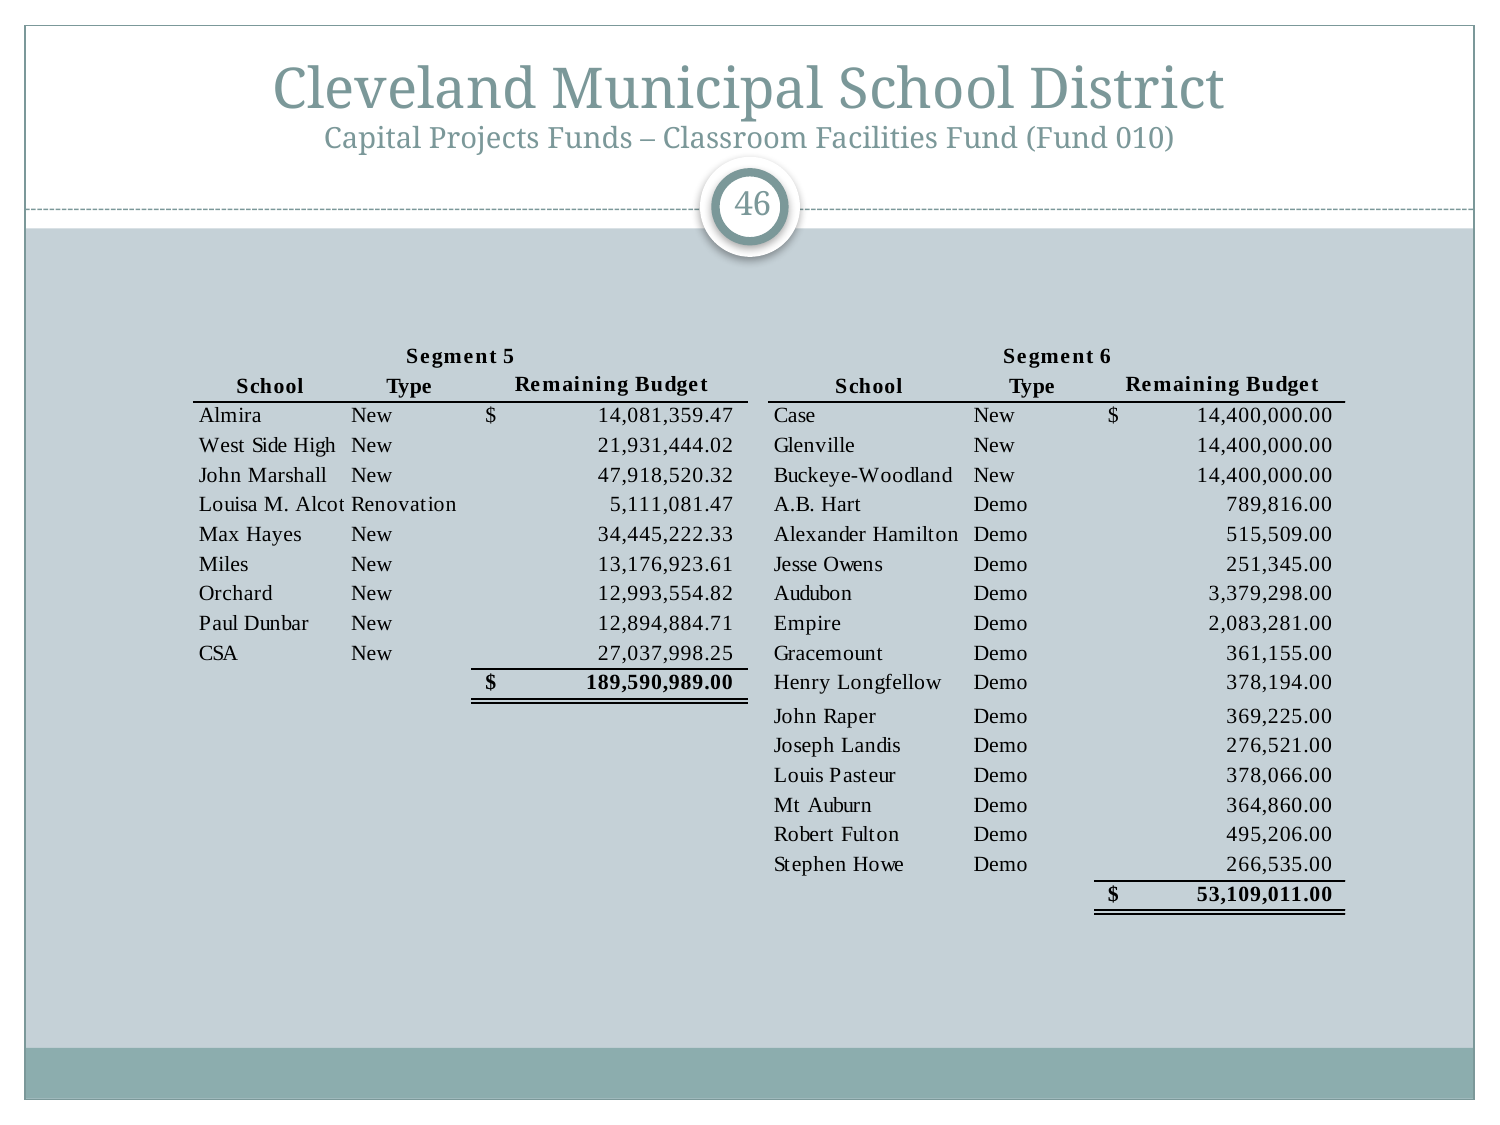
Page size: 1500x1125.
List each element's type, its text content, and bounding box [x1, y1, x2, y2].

slide_number 46 [715, 168, 791, 241]
title Cleveland Municipal School District Capital Projects Funds – Classroom Facilities Fund (Fund 010) [49, 37, 1450, 162]
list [170, 341, 1348, 946]
